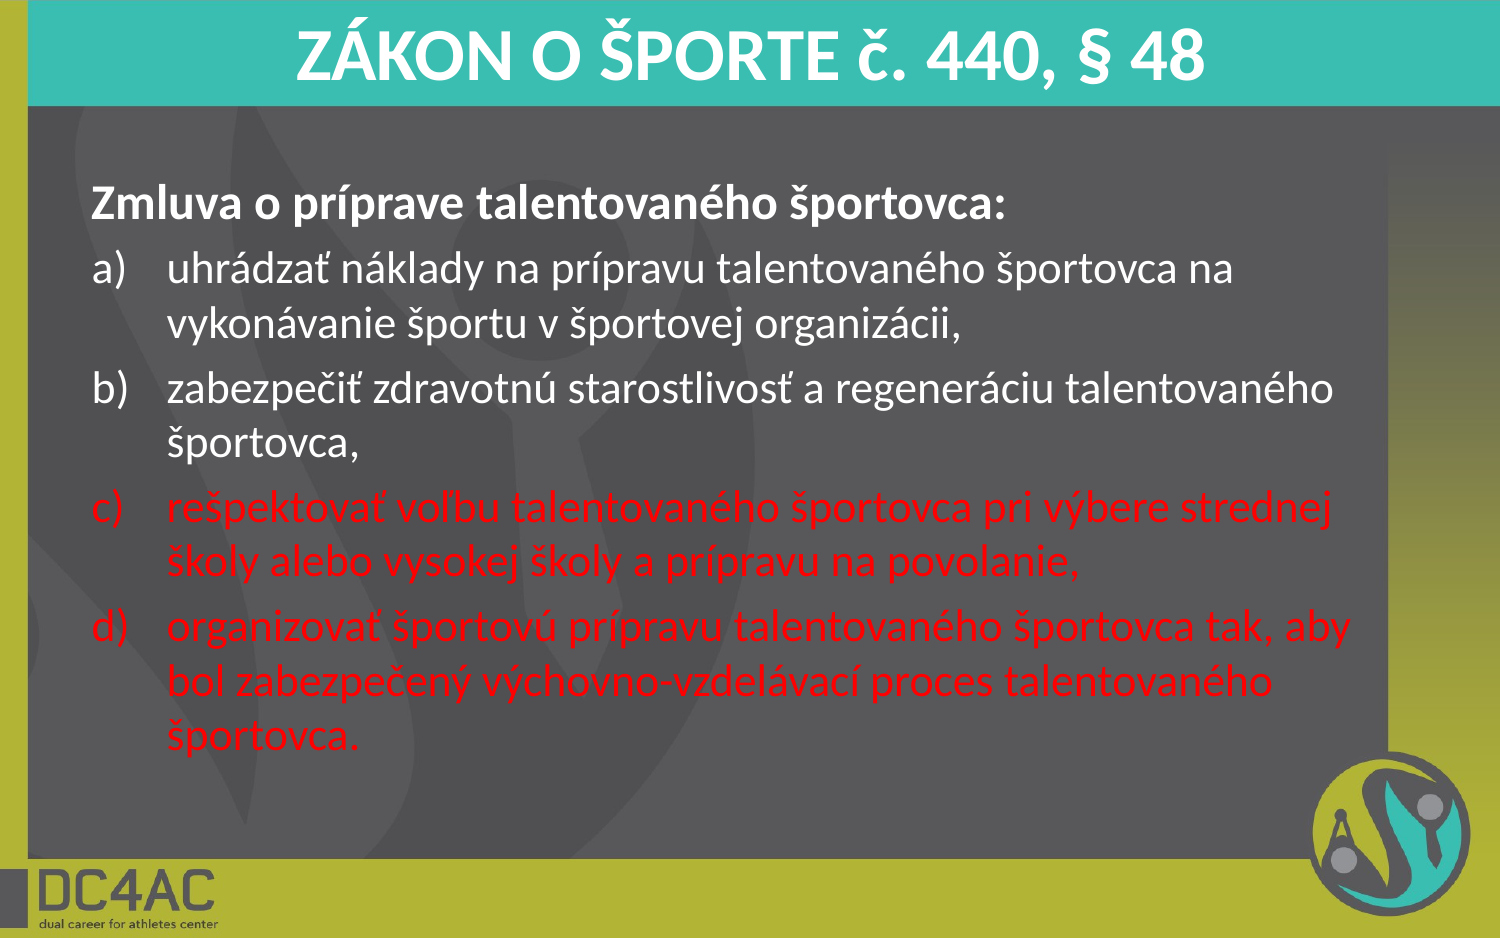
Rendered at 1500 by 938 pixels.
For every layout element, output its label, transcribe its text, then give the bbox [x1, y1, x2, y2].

title ZÁKON O ŠPORTE č. 440, § 48 [76, 0, 1427, 129]
list Zmluva o príprave talentovaného športovca: uhrádzať náklady na prípravu talentovaného športovca na vykonávanie športu v športovej organizácii, zabezpečiť zdravotnú starostlivosť a regeneráciu talentovaného športovca, rešpektovať voľbu talentovaného športovca pri výbere strednej školy alebo vysokej školy a prípravu na povolanie, organizovať športovú prípravu talentovaného športovca tak, aby bol zabezpečený výchovno-vzdelávací proces talentovaného športovca. [76, 161, 1427, 781]
picture [0, 0, 1500, 938]
